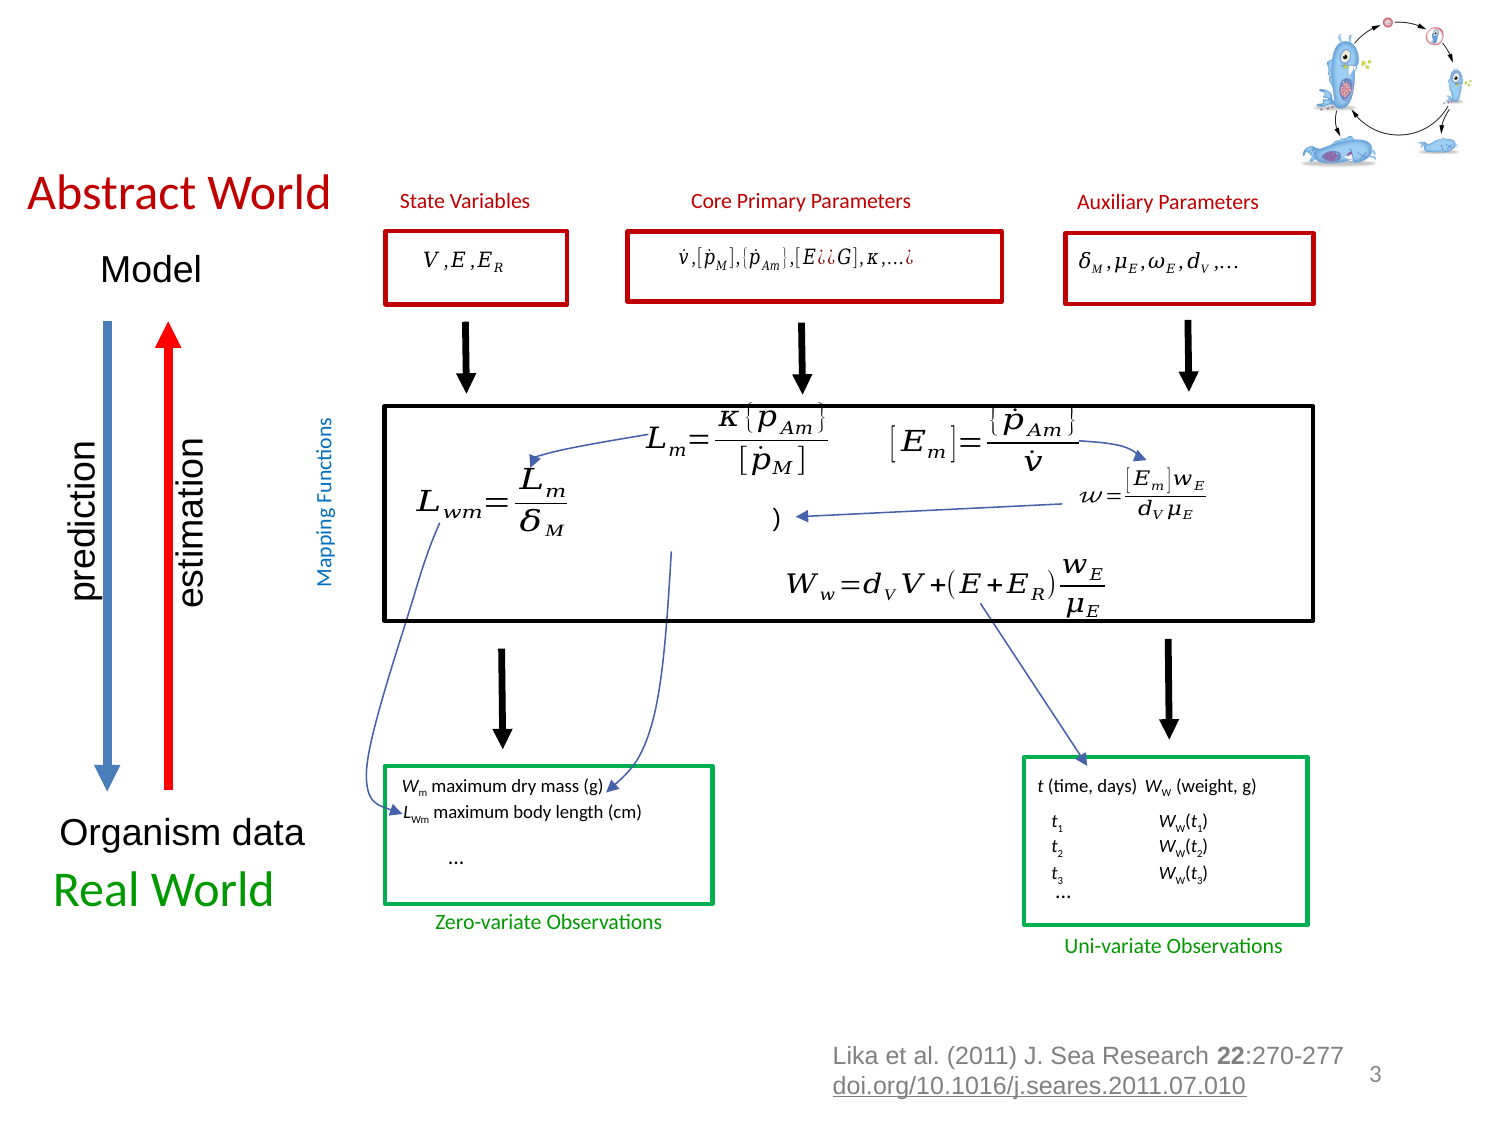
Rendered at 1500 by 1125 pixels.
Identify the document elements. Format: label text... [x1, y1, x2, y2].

text_box Lika et al. (2011) J. Sea Research 22:270-277 doi.org/10.1016/j.seares.2011.07.010 [817, 1031, 1400, 1107]
picture [1296, 12, 1484, 174]
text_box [35, 756, 1308, 967]
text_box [8, 151, 1314, 305]
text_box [49, 320, 111, 755]
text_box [302, 319, 1314, 622]
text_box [366, 631, 1170, 815]
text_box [157, 321, 219, 755]
